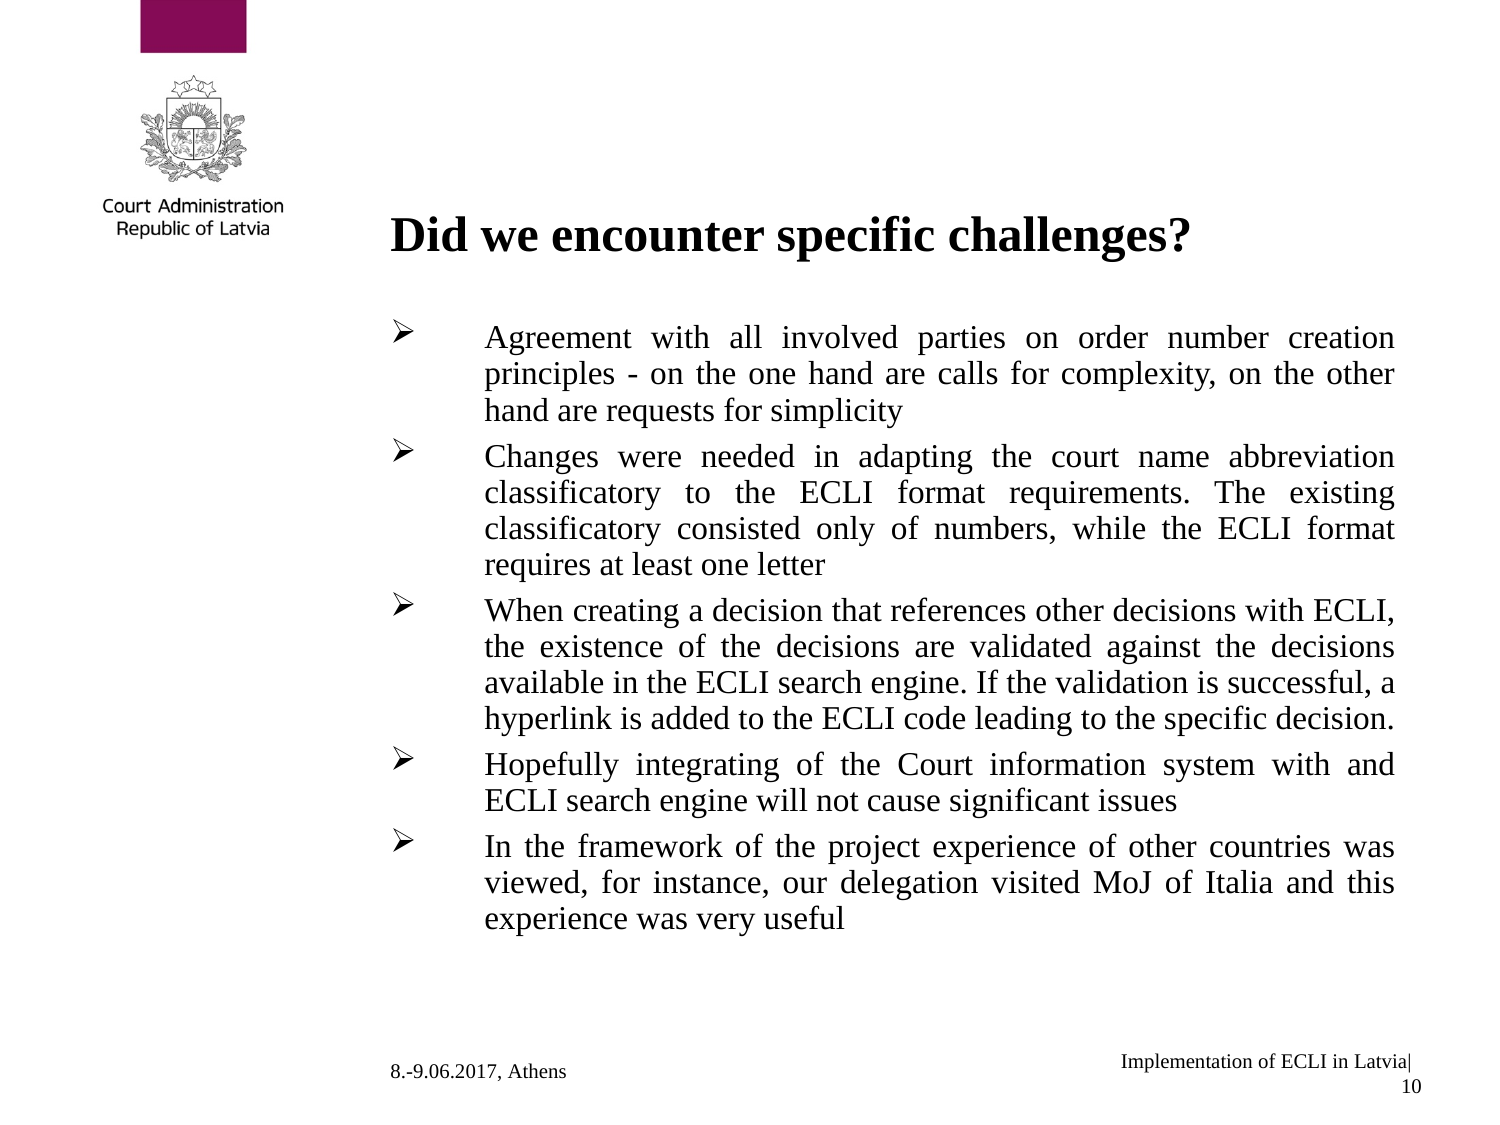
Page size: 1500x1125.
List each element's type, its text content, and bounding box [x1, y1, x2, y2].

title Did we encounter specific challenges? [375, 112, 1413, 270]
slide_number Implementation of ECLI in Latvia| 10 [1087, 1042, 1438, 1103]
picture [48, 0, 338, 322]
subtitle Agreement with all involved parties on order number creation principles - on the one hand are calls for complexity, on the other hand are requests for simplicity Changes were needed in adapting the court name abbreviation classificatory to the ECLI format requirements. The existing classificatory consisted only of numbers, while the ECLI format requires at least one letter When creating a decision that references other decisions with ECLI, the existence of the decisions are validated against the decisions available in the ECLI search engine. If the validation is successful, a hyperlink is added to the ECLI code leading to the specific decision. Hopefully integrating of the Court information system with and ECLI search engine will not cause significant issues In the framework of the project experience of other countries was viewed, for instance, our delegation visited MoJ of Italia and this experience was very useful [375, 312, 1413, 1041]
text_box 8.-9.06.2017, Athens [375, 1040, 725, 1100]
